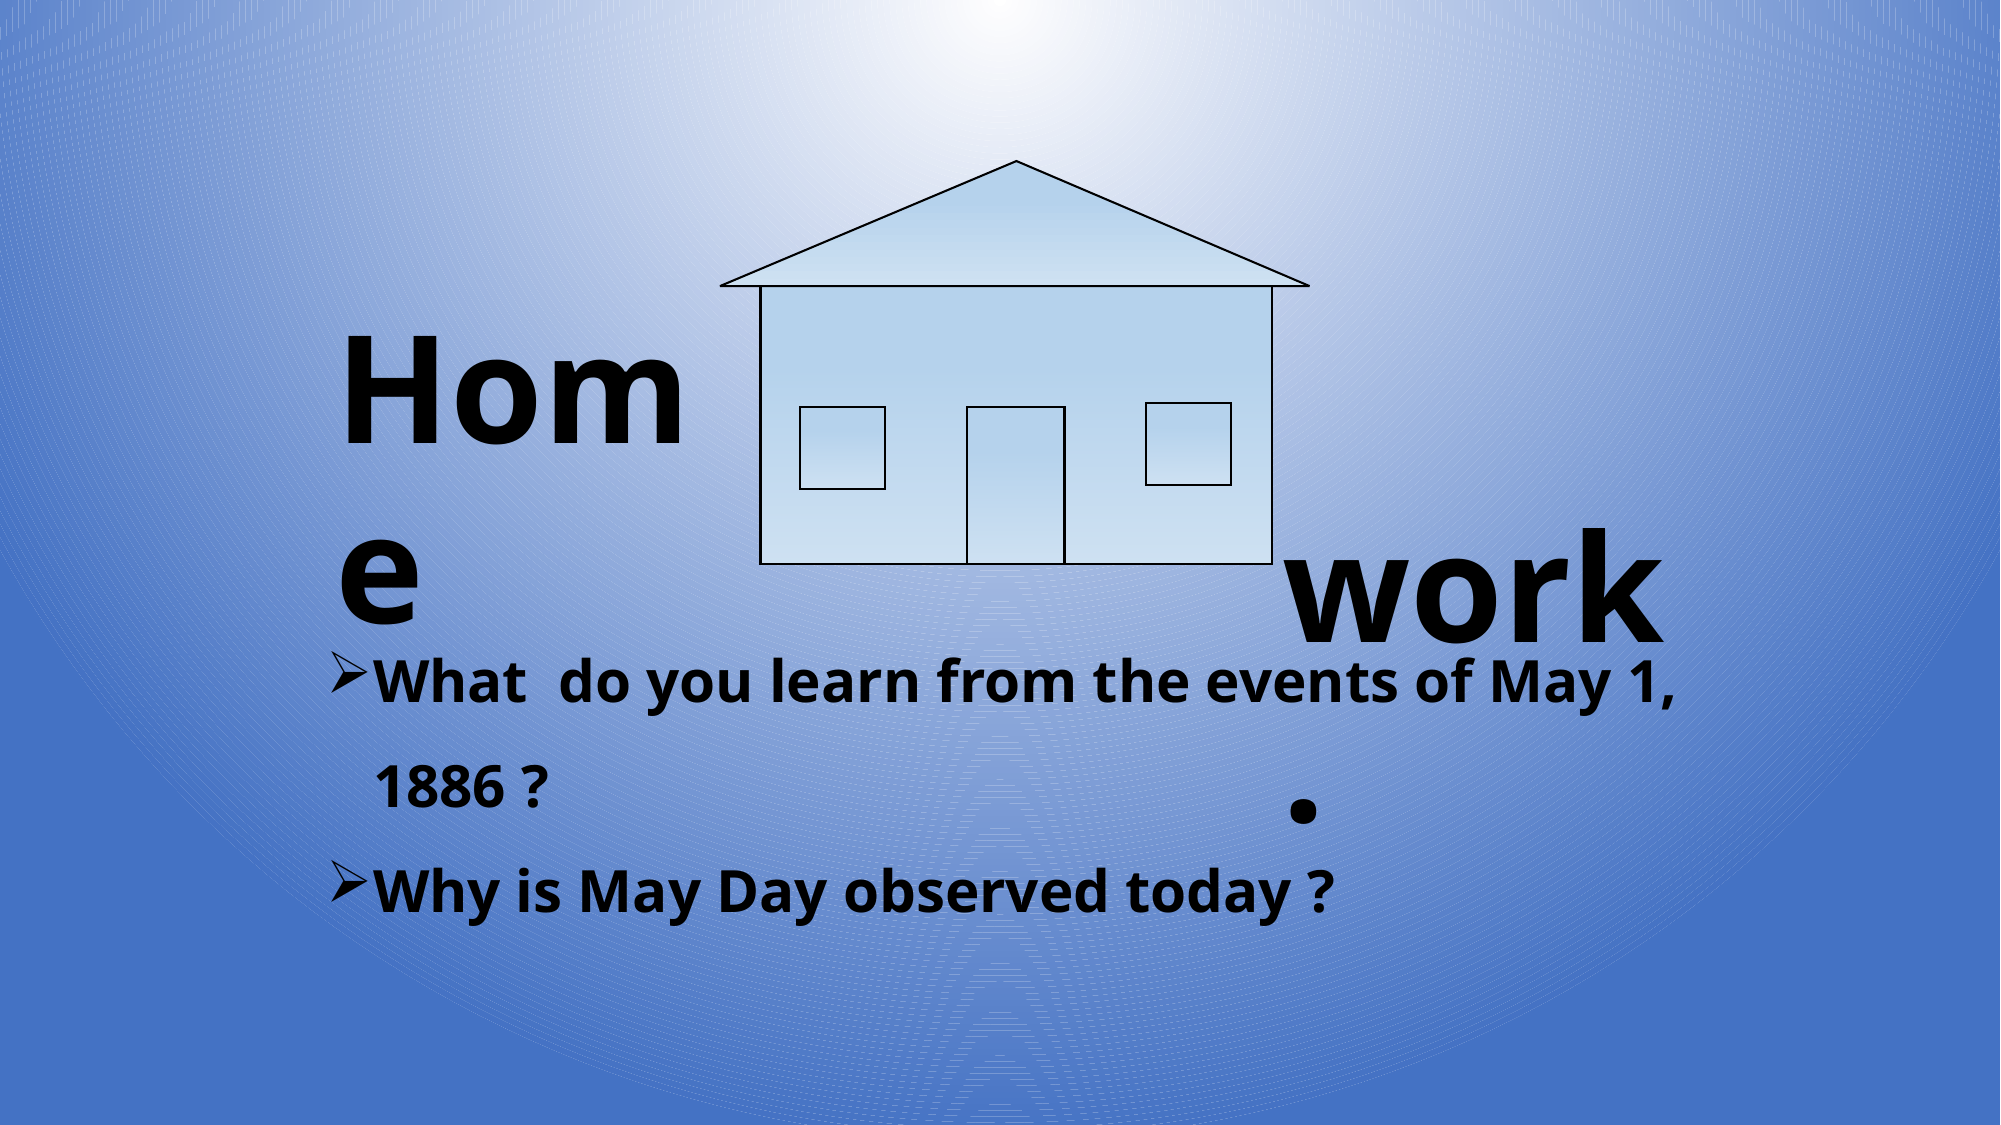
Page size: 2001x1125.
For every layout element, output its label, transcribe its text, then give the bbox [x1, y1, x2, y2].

text_box What do you learn from the events of May 1, 1886 ? Why is May Day observed today ? [311, 601, 1718, 932]
text_box work. [1267, 304, 1702, 601]
text_box Home [320, 286, 732, 661]
text_box [526, 90, 1074, 199]
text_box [720, 160, 1310, 564]
